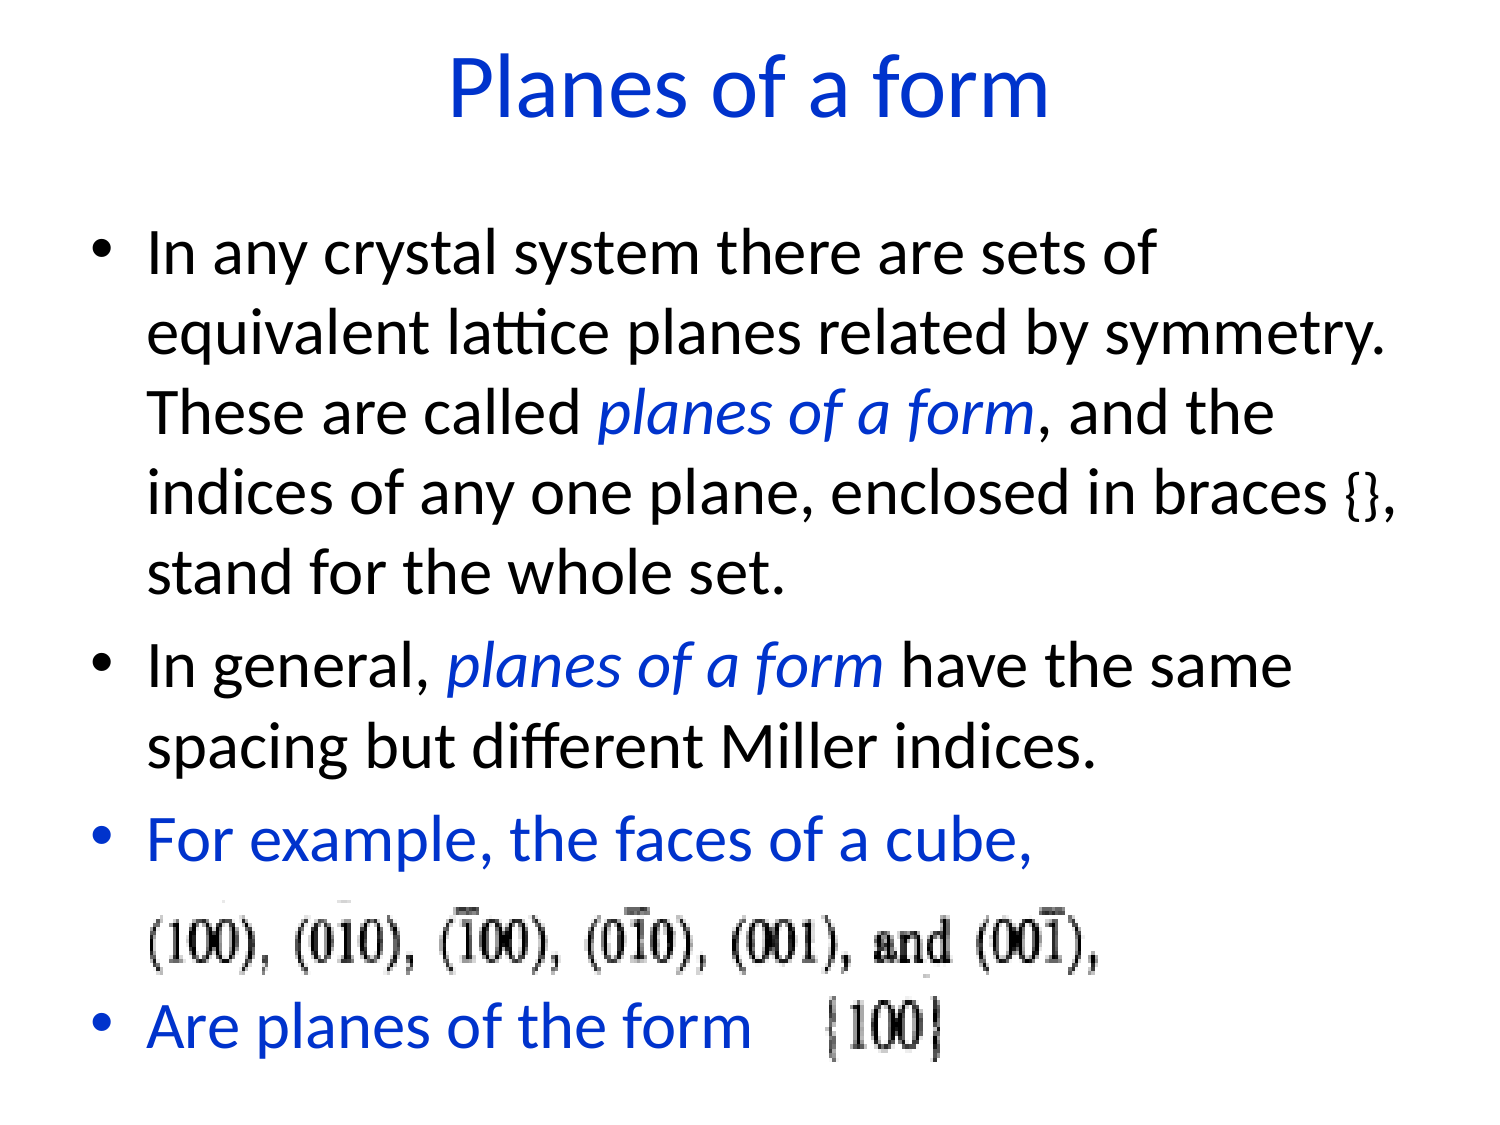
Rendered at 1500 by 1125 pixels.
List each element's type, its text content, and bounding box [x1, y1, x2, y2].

picture [137, 899, 1102, 1067]
list In any crystal system there are sets of equivalent lattice planes related by symmetry. These are called planes of a form, and the indices of any one plane, enclosed in braces {}, stand for the whole set. In general, planes of a form have the same spacing but different Miller indices. For example, the faces of a cube, Are planes of the form [75, 200, 1425, 1125]
title Planes of a form [75, 0, 1425, 163]
